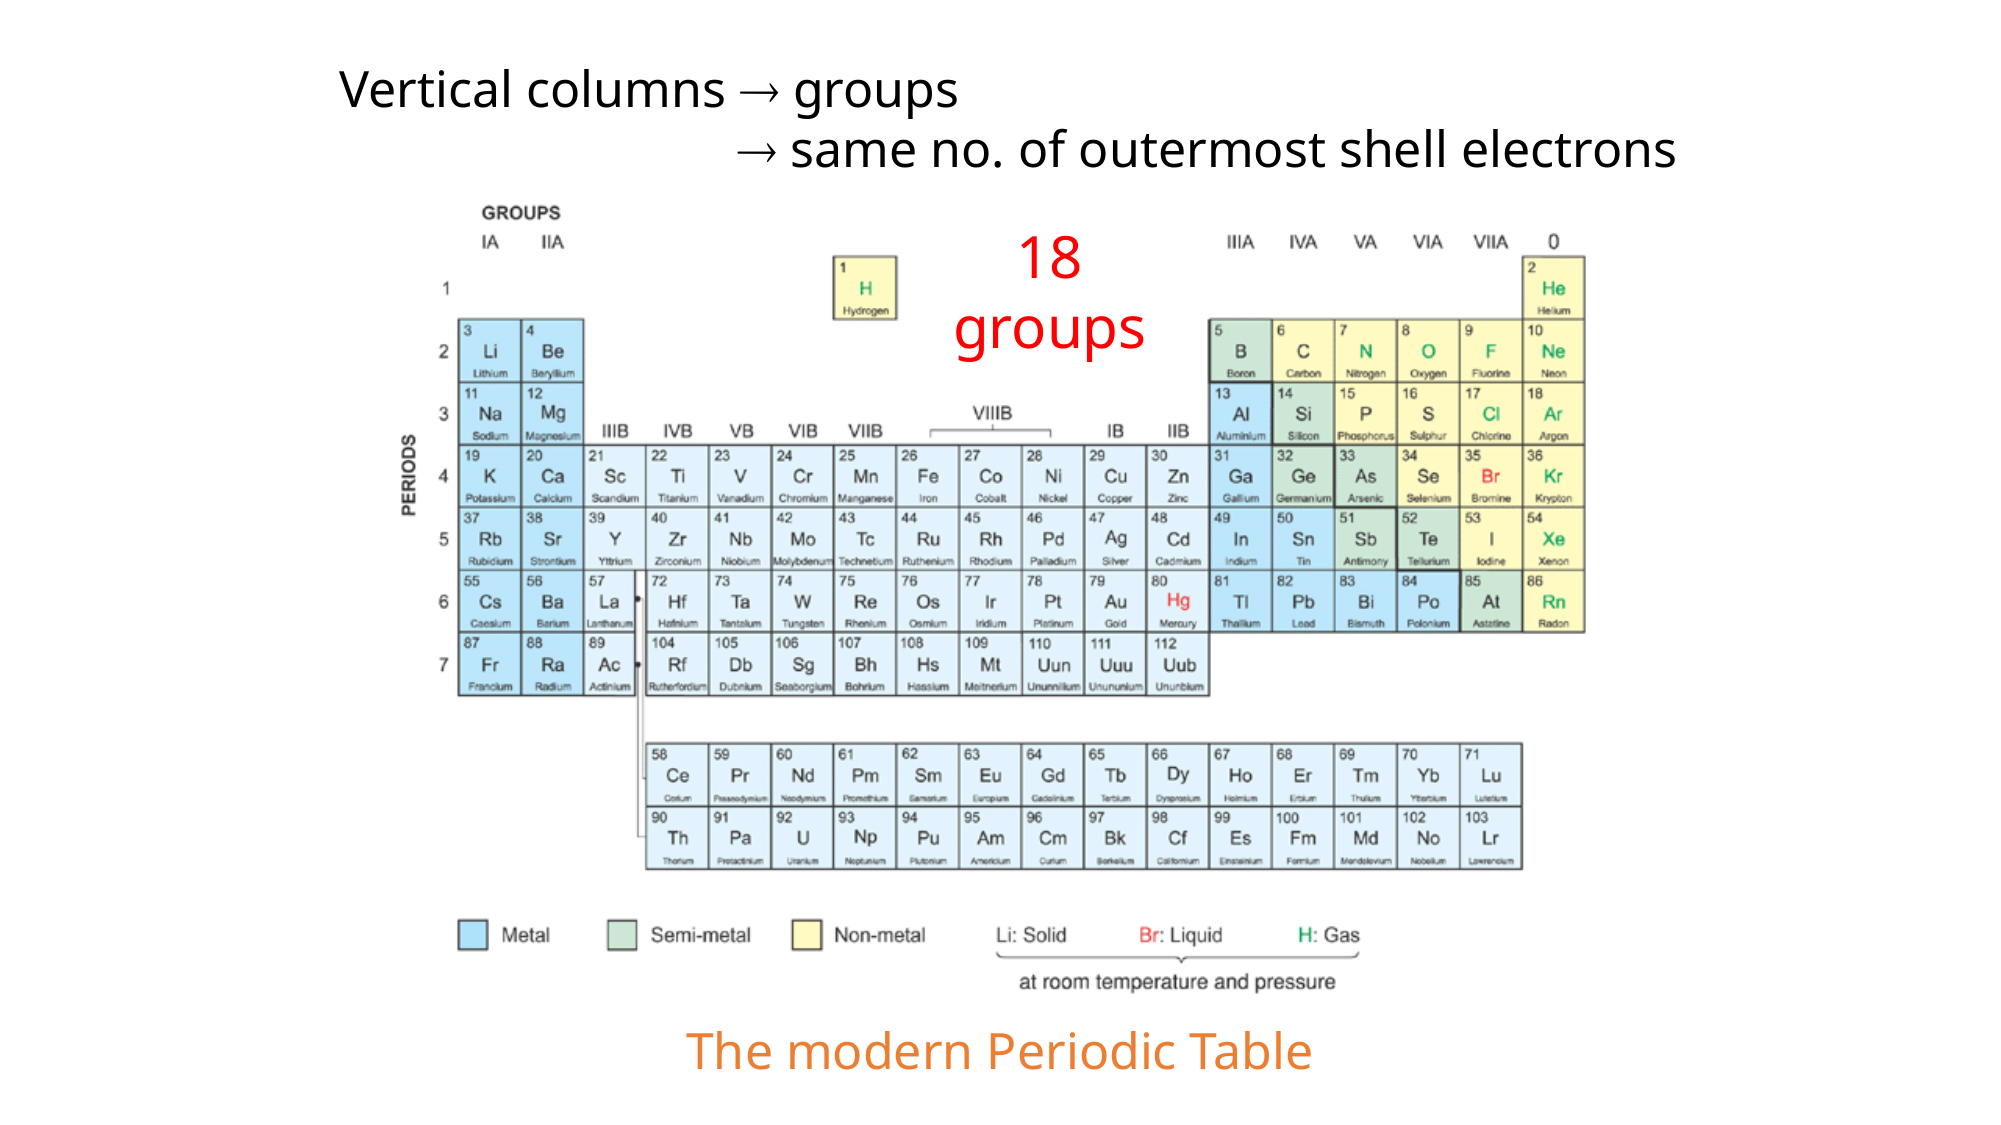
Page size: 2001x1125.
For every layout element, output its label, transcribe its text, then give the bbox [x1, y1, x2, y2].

picture [374, 174, 1625, 1008]
text_box The modern Periodic Table [375, 1012, 1625, 1088]
text_box Vertical columns  groups  same no. of outermost shell electrons [324, 49, 1725, 185]
